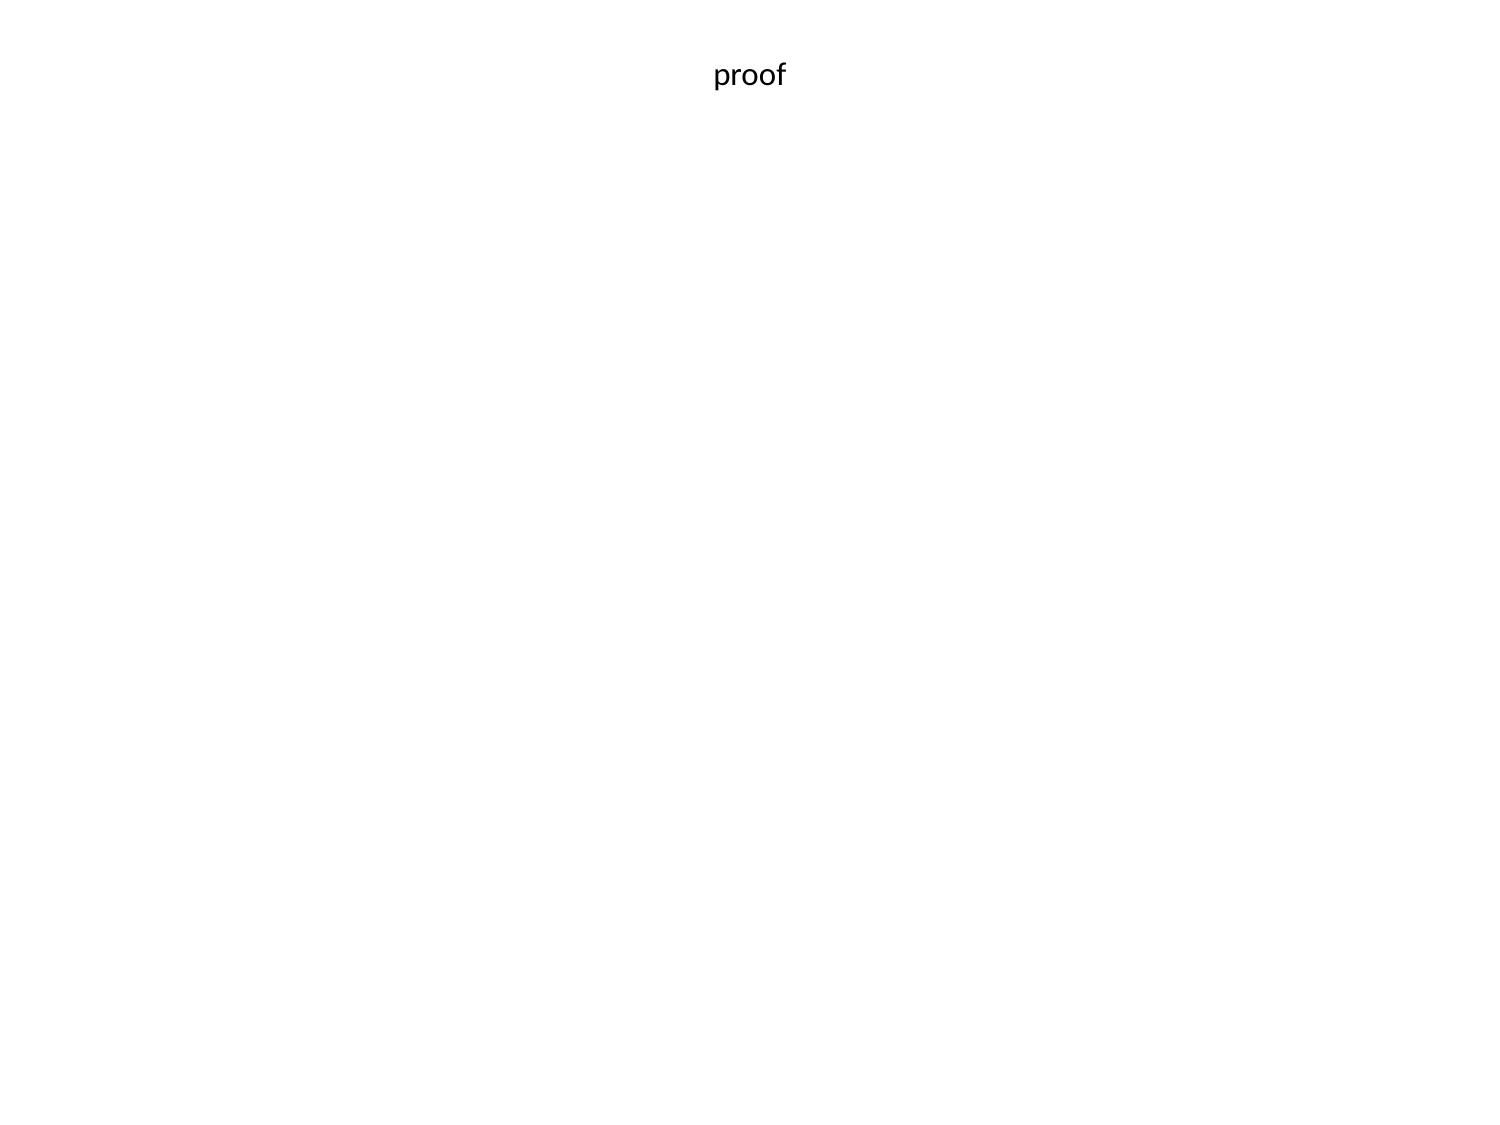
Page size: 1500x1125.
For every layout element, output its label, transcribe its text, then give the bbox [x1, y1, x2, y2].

title proof [75, 45, 1425, 100]
